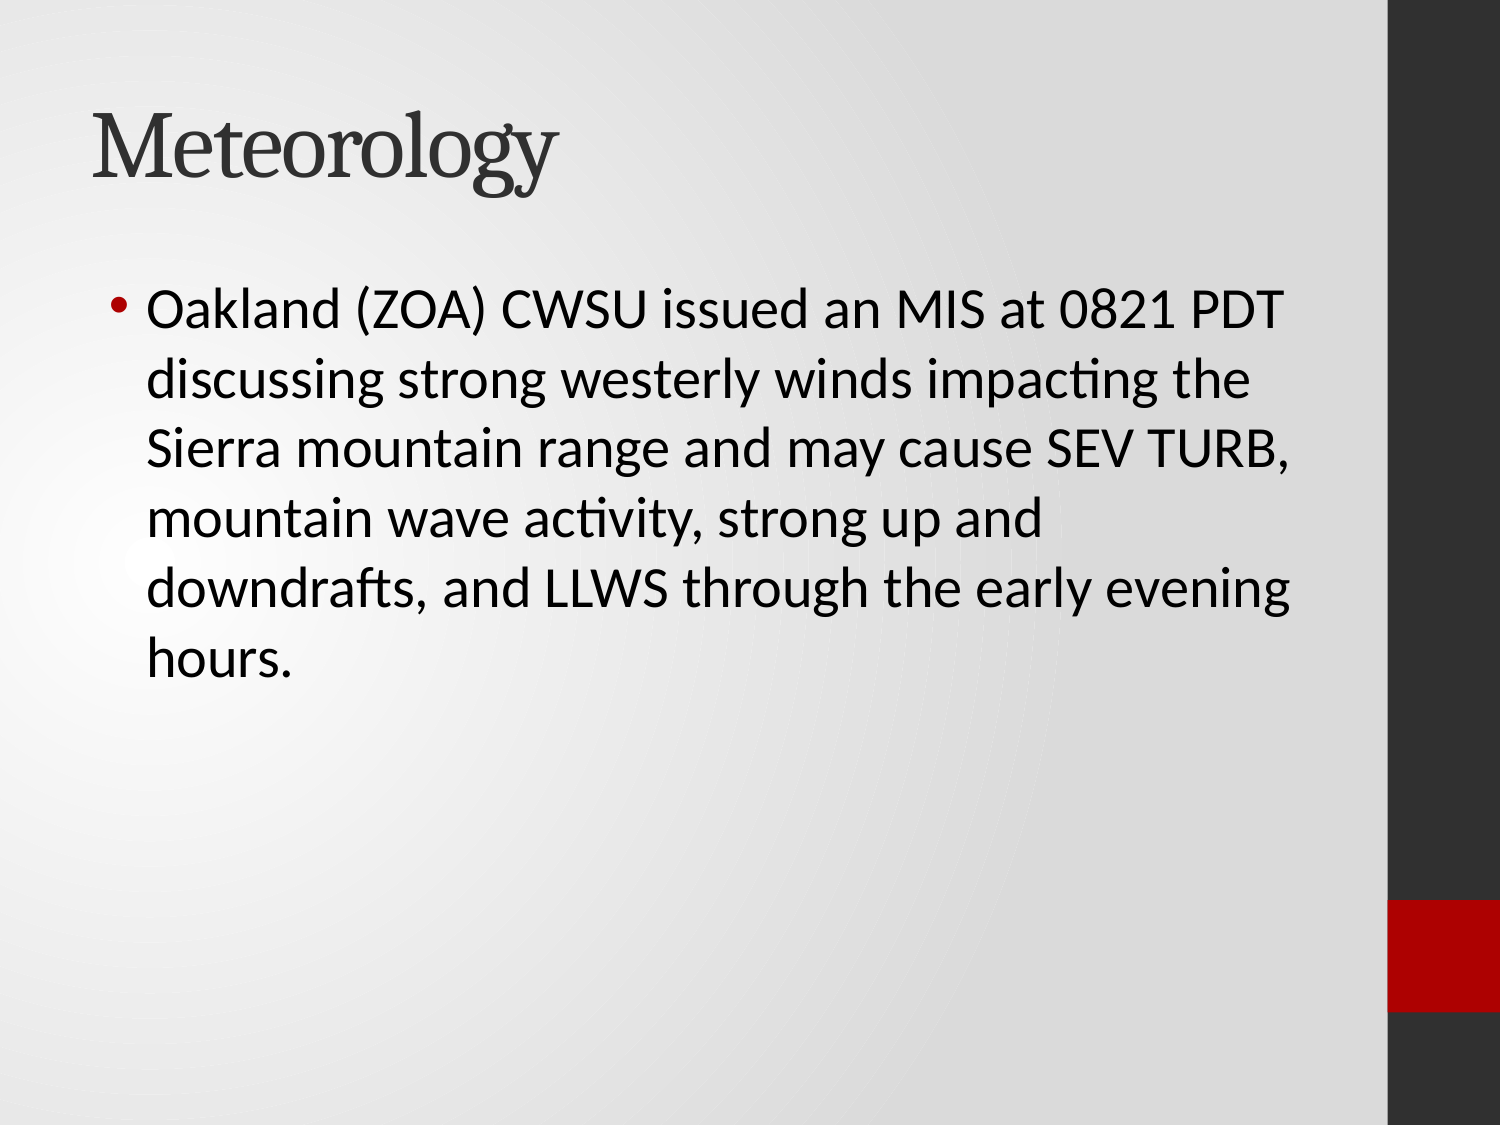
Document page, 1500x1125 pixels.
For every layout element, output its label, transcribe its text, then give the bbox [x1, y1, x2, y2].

title Meteorology [75, 45, 1325, 233]
list Oakland (ZOA) CWSU issued an MIS at 0821 PDT discussing strong westerly winds impacting the Sierra mountain range and may cause SEV TURB, mountain wave activity, strong up and downdrafts, and LLWS through the early evening hours. [75, 262, 1325, 1050]
